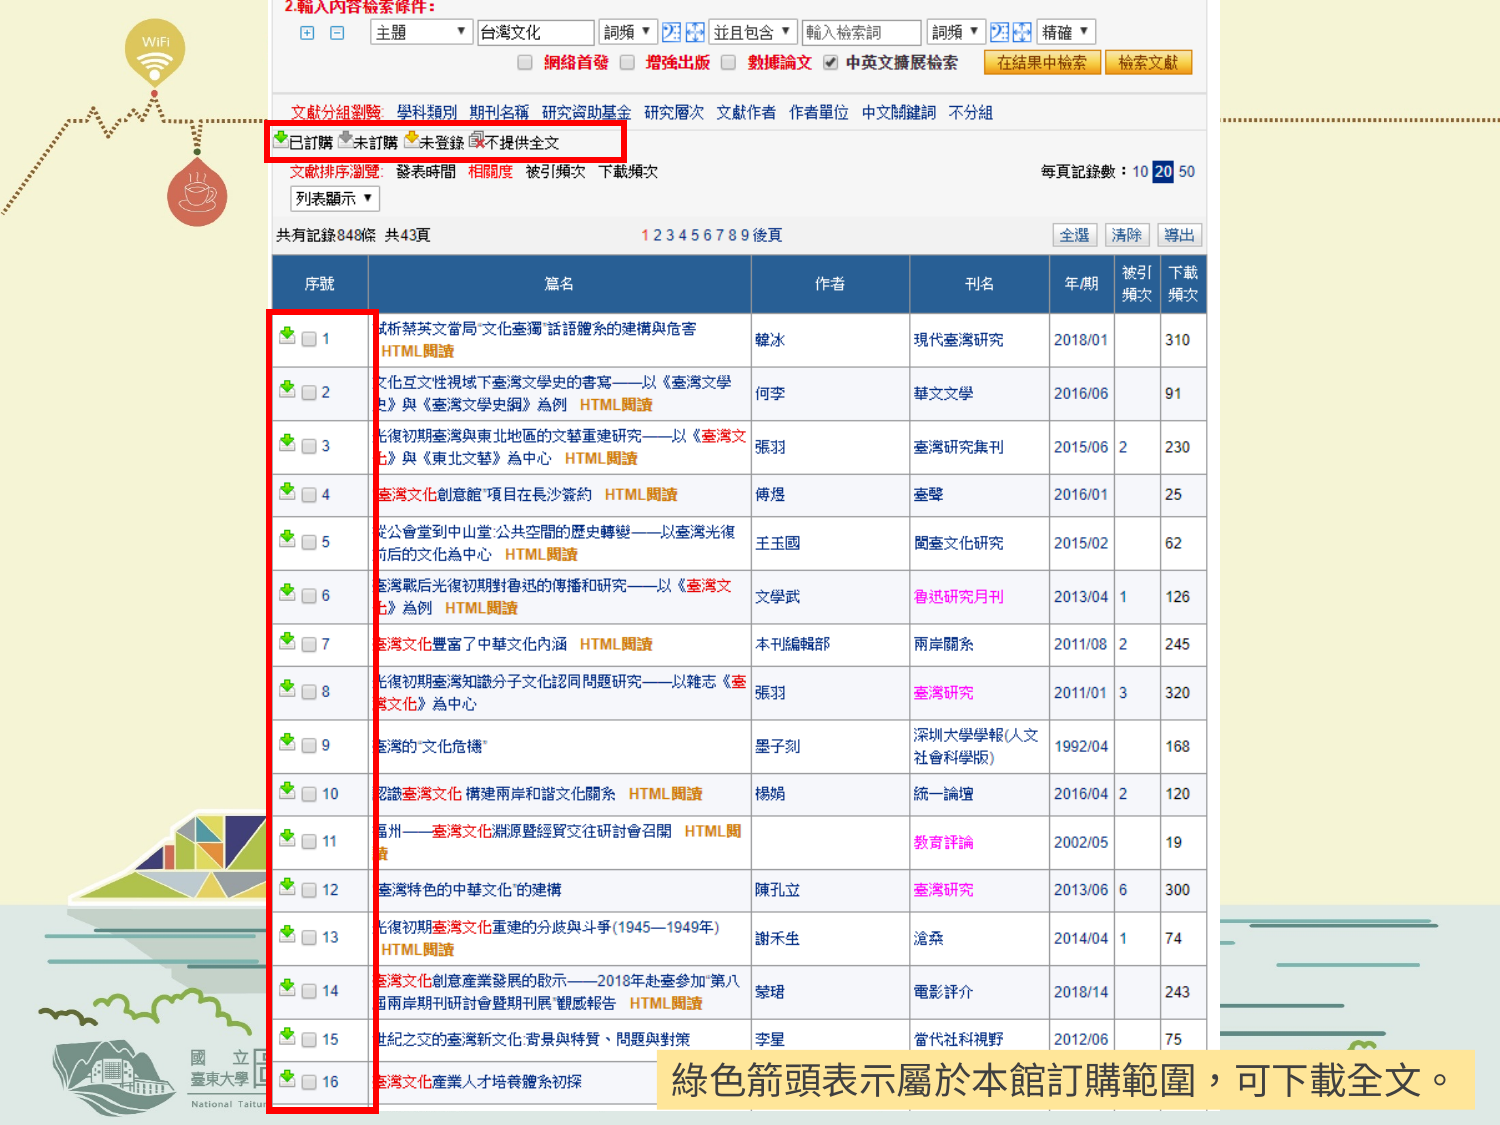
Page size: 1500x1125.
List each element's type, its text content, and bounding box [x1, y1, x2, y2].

picture [0, 0, 1500, 1125]
text_box 綠色箭頭表示屬於本館訂購範圍，可下載全文。 [1220, 1049, 1475, 1110]
